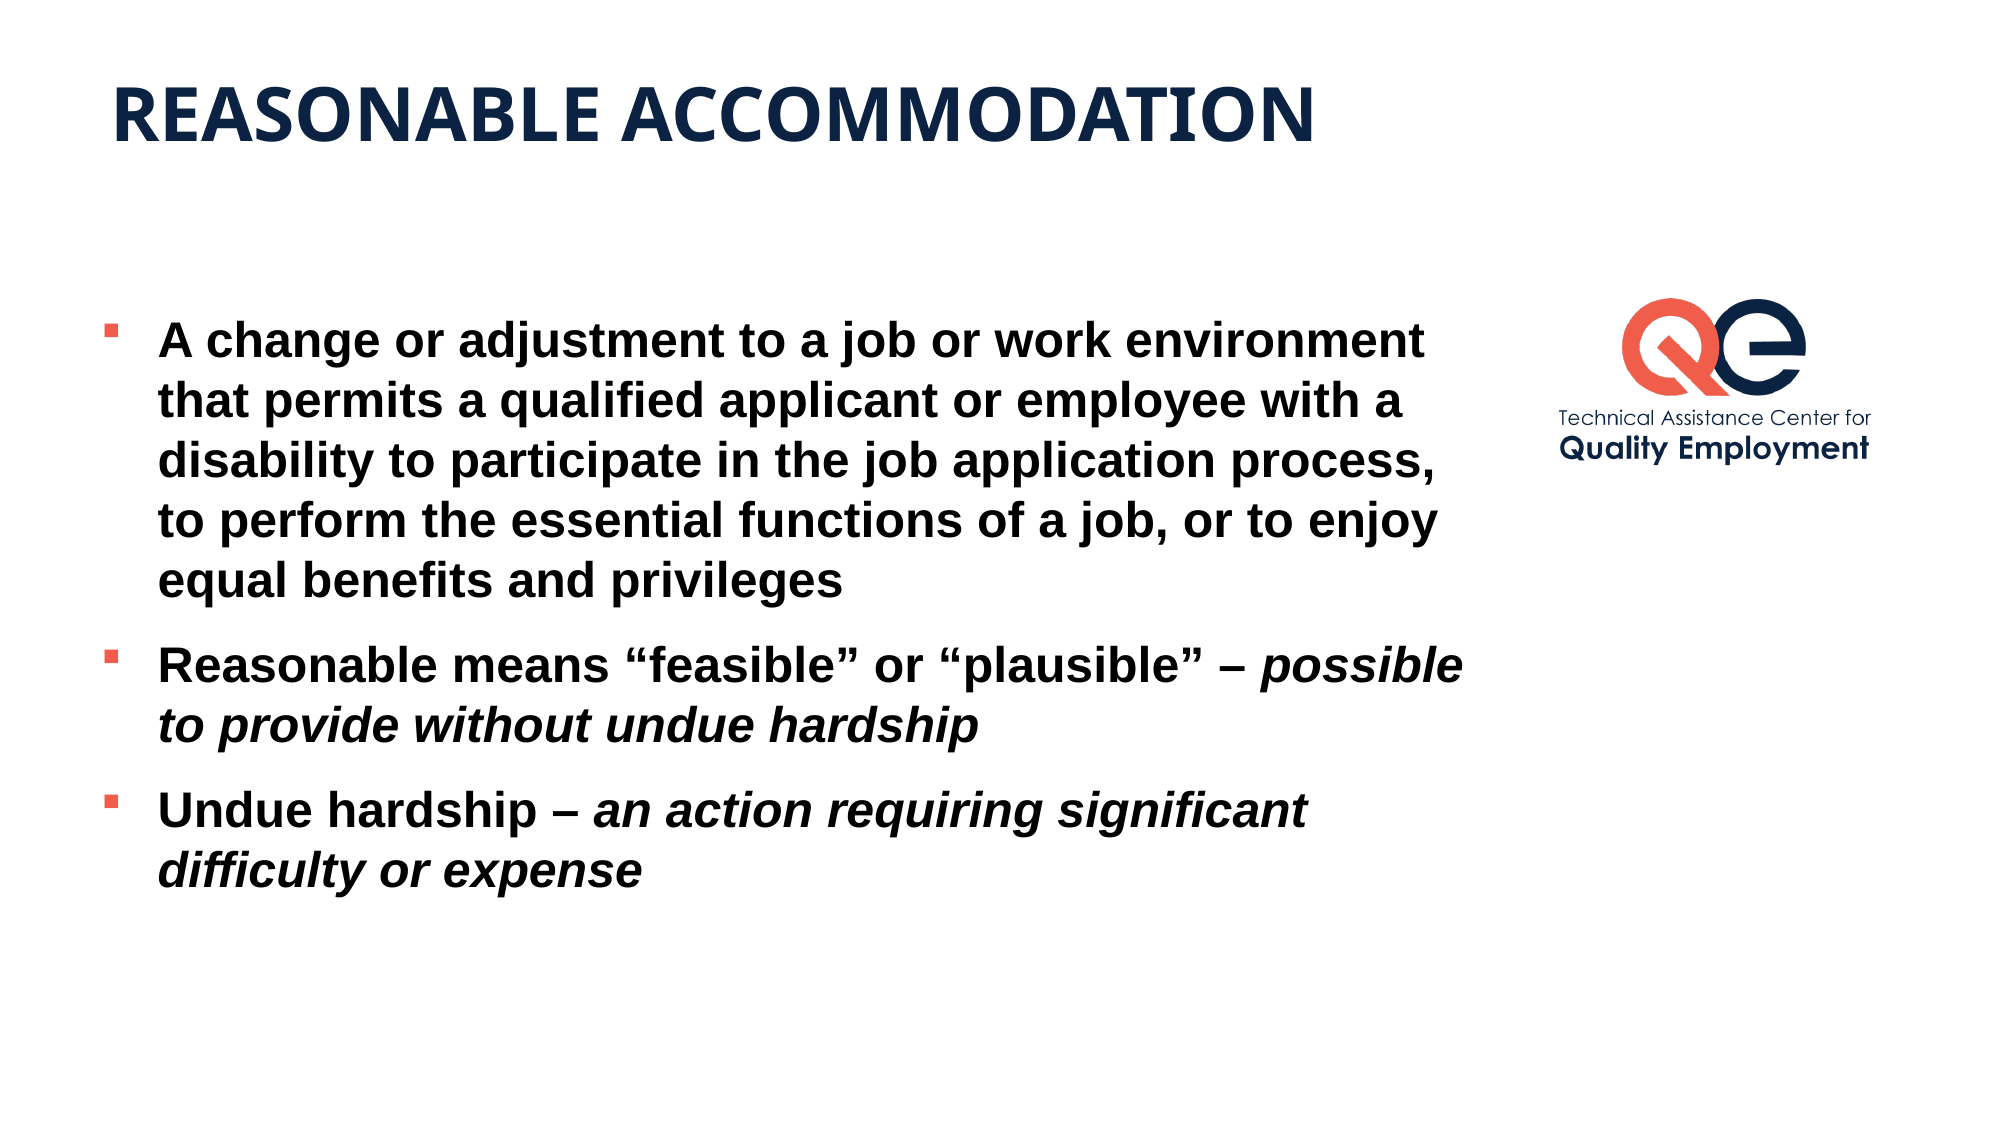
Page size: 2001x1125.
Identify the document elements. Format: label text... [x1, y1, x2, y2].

title Reasonable Accommodation [95, 57, 1905, 250]
list A change or adjustment to a job or work environment that permits a qualified applicant or employee with a disability to participate in the job application process, to perform the essential functions of a job, or to enjoy equal benefits and privileges Reasonable means “feasible” or “plausible” – possible to provide without undue hardship Undue hardship – an action requiring significant difficulty or expense [85, 299, 1508, 1014]
picture [1530, 298, 1899, 475]
